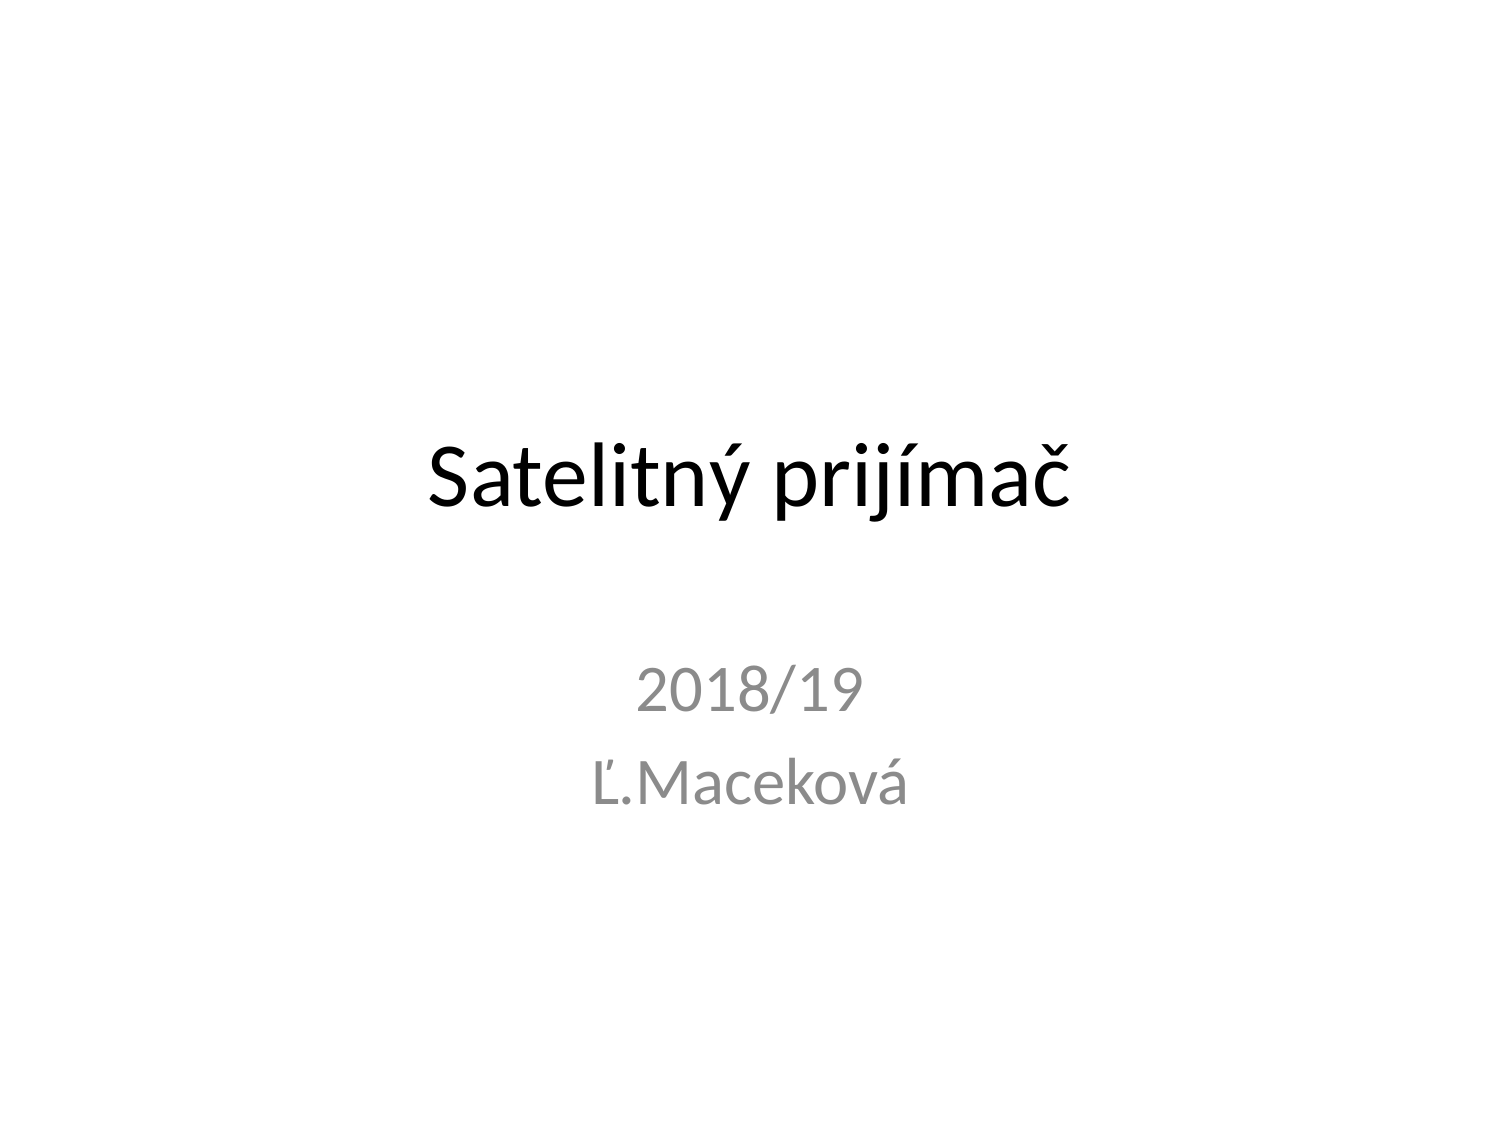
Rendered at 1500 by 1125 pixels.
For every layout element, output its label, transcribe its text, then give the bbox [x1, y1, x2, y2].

title Satelitný prijímač [112, 349, 1388, 591]
subtitle 2018/19 Ľ.Maceková [225, 637, 1275, 925]
